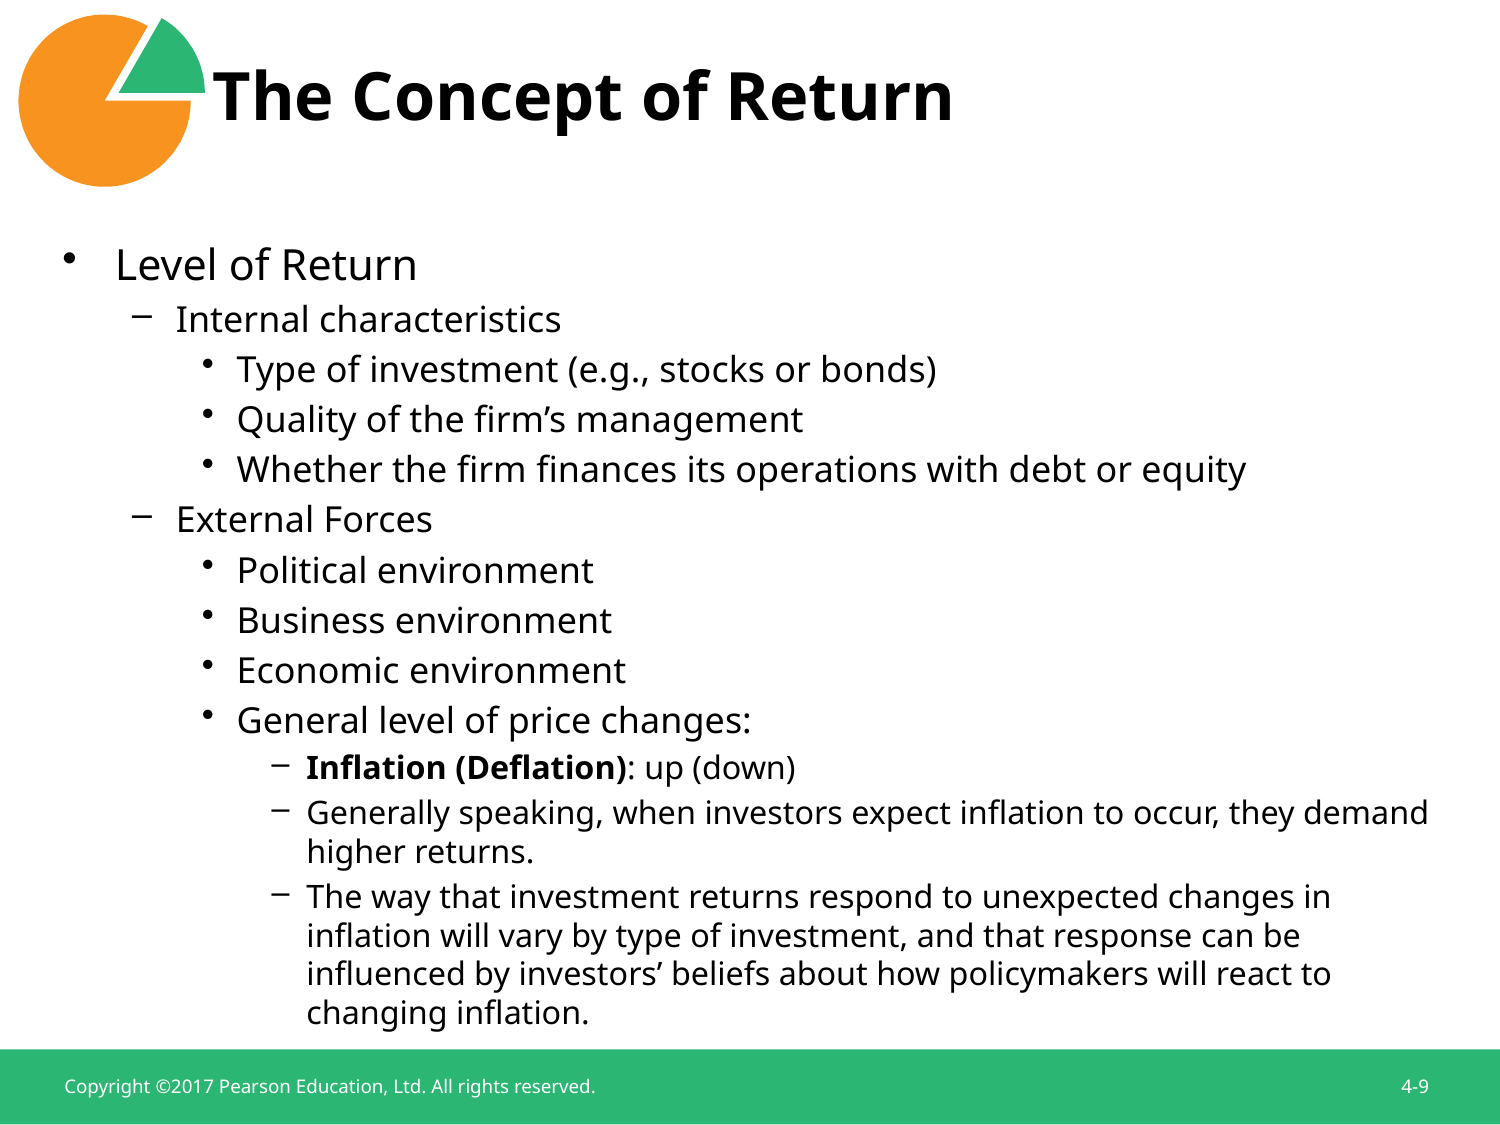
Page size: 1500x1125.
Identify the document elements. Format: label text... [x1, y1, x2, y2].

title The Concept of Return [212, 0, 1450, 188]
list Level of Return Internal characteristics Type of investment (e.g., stocks or bonds) Quality of the firm’s management Whether the firm finances its operations with debt or equity External Forces Political environment Business environment Economic environment General level of price changes: Inflation (Deflation): up (down) Generally speaking, when investors expect inflation to occur, they demand higher returns. The way that investment returns respond to unexpected changes in inflation will vary by type of investment, and that response can be influenced by investors’ beliefs about how policymakers will react to changing inflation. [62, 237, 1438, 1034]
